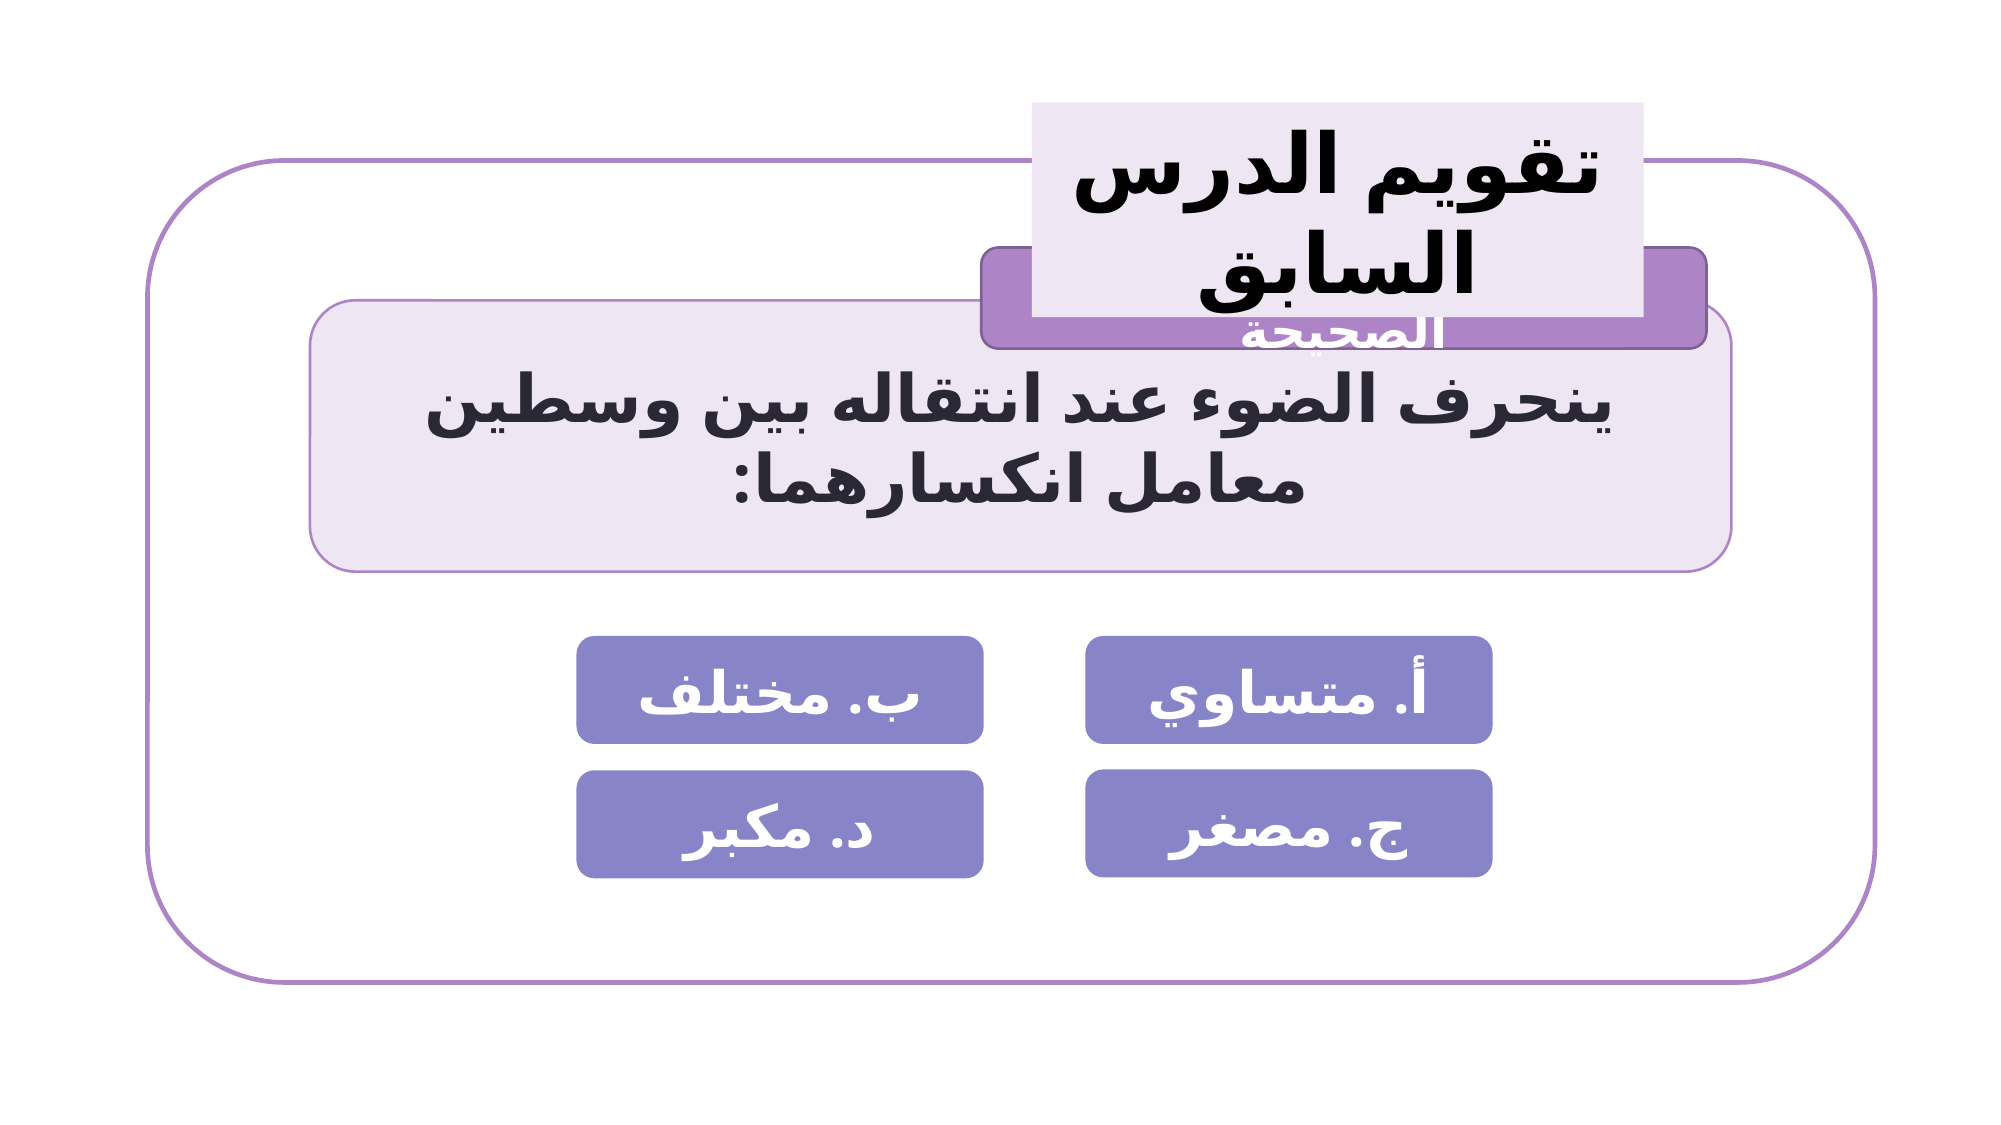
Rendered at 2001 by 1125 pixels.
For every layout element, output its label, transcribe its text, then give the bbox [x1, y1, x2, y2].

text_box [146, 159, 1877, 984]
text_box تقويم الدرس السابق [1031, 102, 1644, 318]
